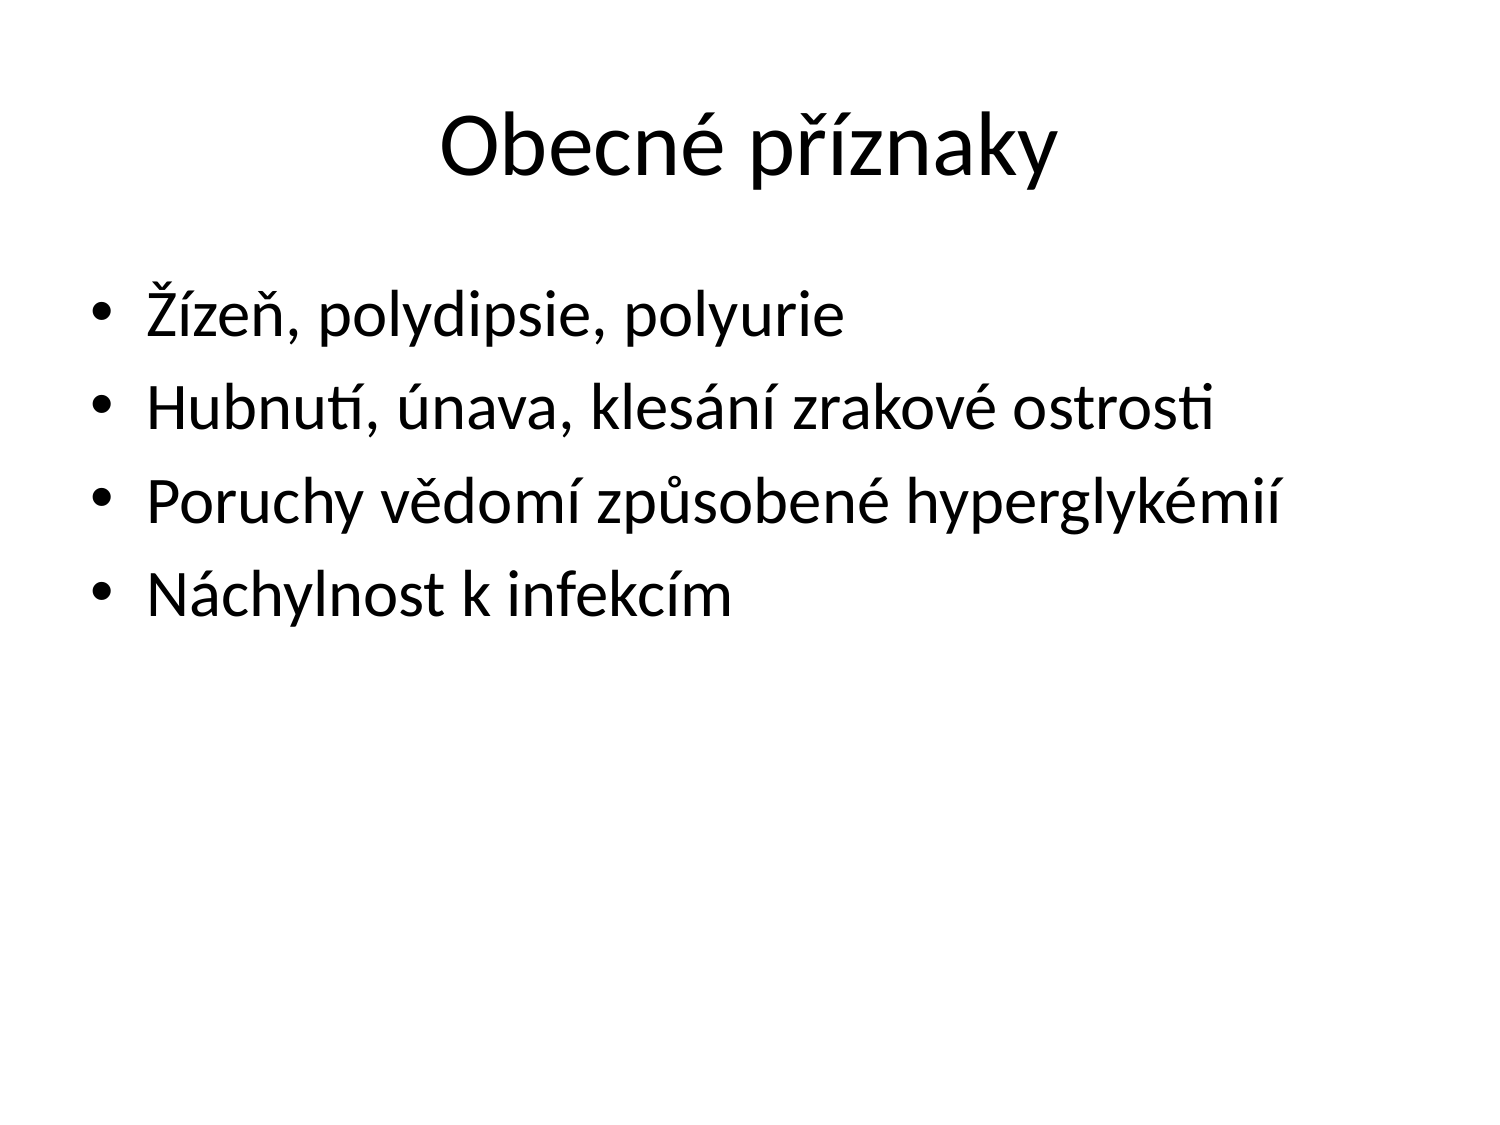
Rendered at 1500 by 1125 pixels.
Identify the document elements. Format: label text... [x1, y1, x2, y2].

list Žízeň, polydipsie, polyurie Hubnutí, únava, klesání zrakové ostrosti Poruchy vědomí způsobené hyperglykémií Náchylnost k infekcím [75, 262, 1425, 1005]
title Obecné příznaky [75, 45, 1425, 233]
